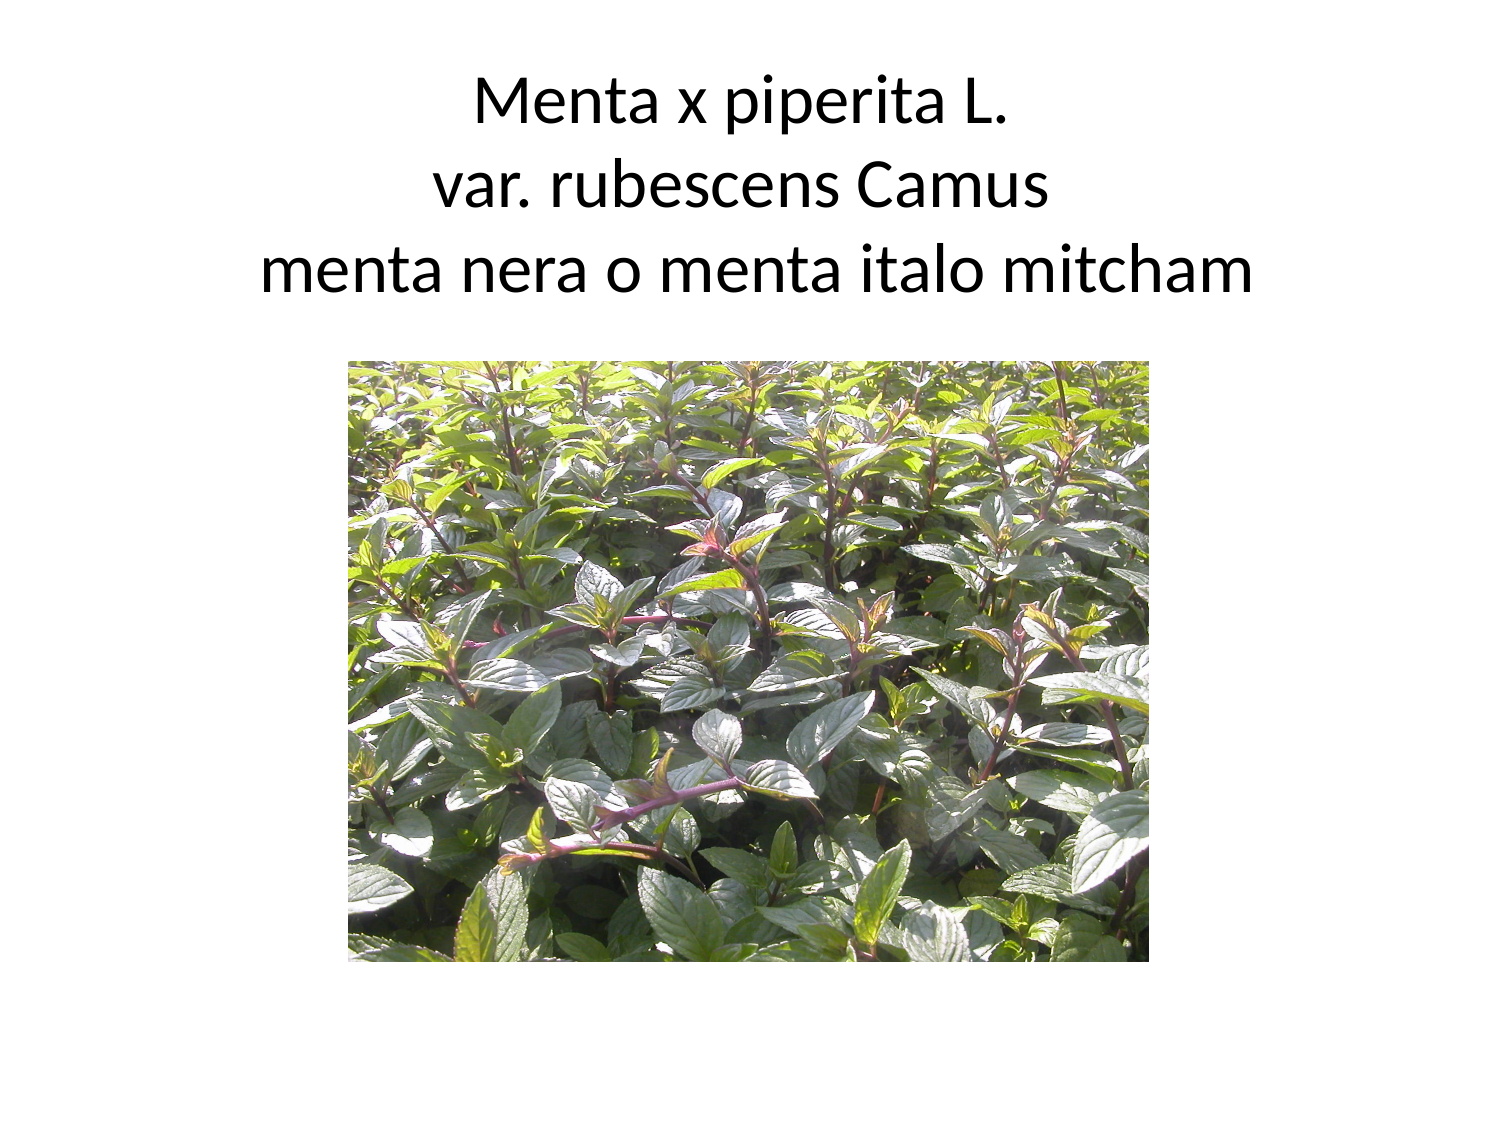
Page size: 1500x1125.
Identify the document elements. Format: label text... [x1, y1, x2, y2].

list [348, 361, 1149, 962]
title Menta x piperita L. var. rubescens Camus menta nera o menta italo mitcham [75, 45, 1425, 315]
